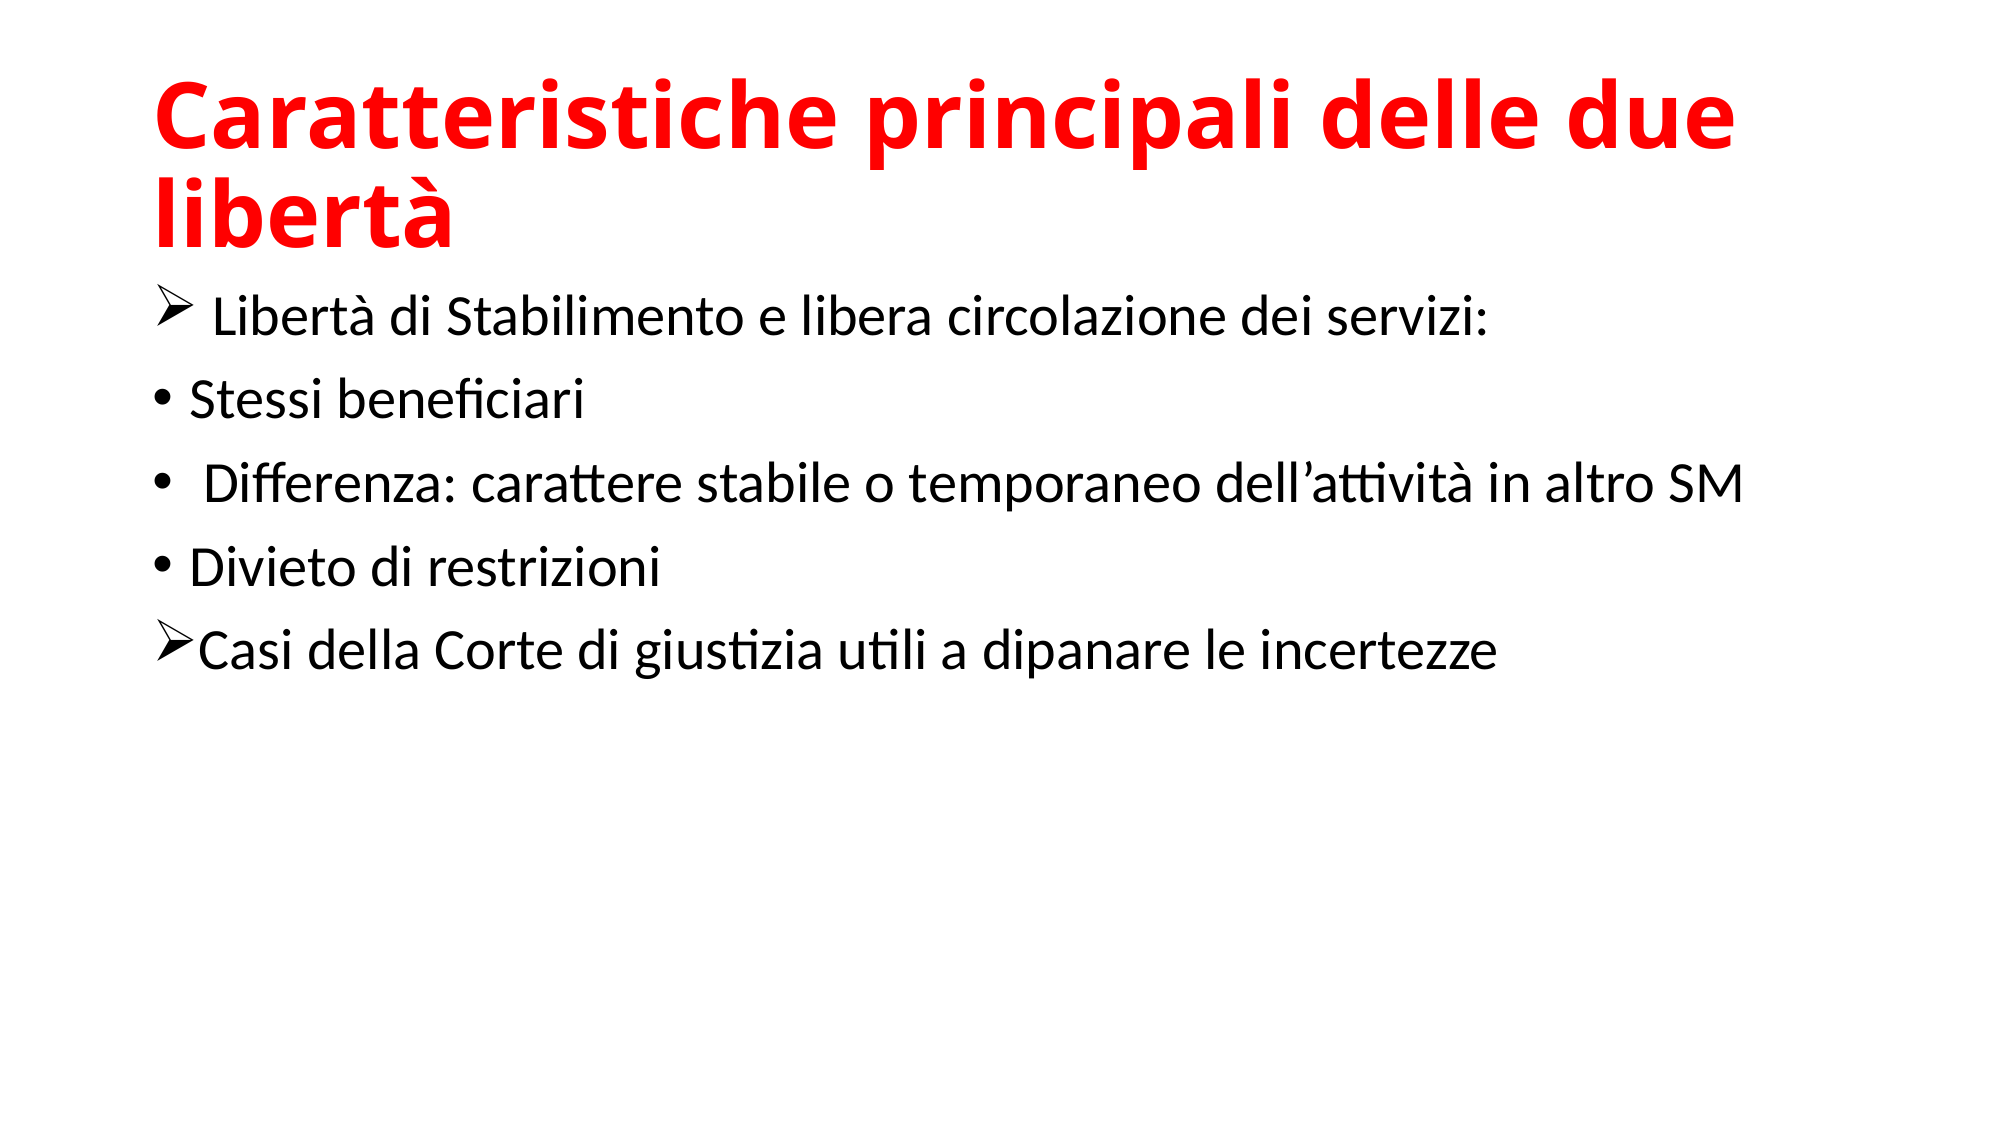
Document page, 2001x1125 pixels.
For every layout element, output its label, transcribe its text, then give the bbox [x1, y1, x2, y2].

list Libertà di Stabilimento e libera circolazione dei servizi: Stessi beneficiari Differenza: carattere stabile o temporaneo dell’attività in altro SM Divieto di restrizioni Casi della Corte di giustizia utili a dipanare le incertezze [137, 277, 1863, 1014]
title Caratteristiche principali delle due libertà [137, 59, 1863, 277]
